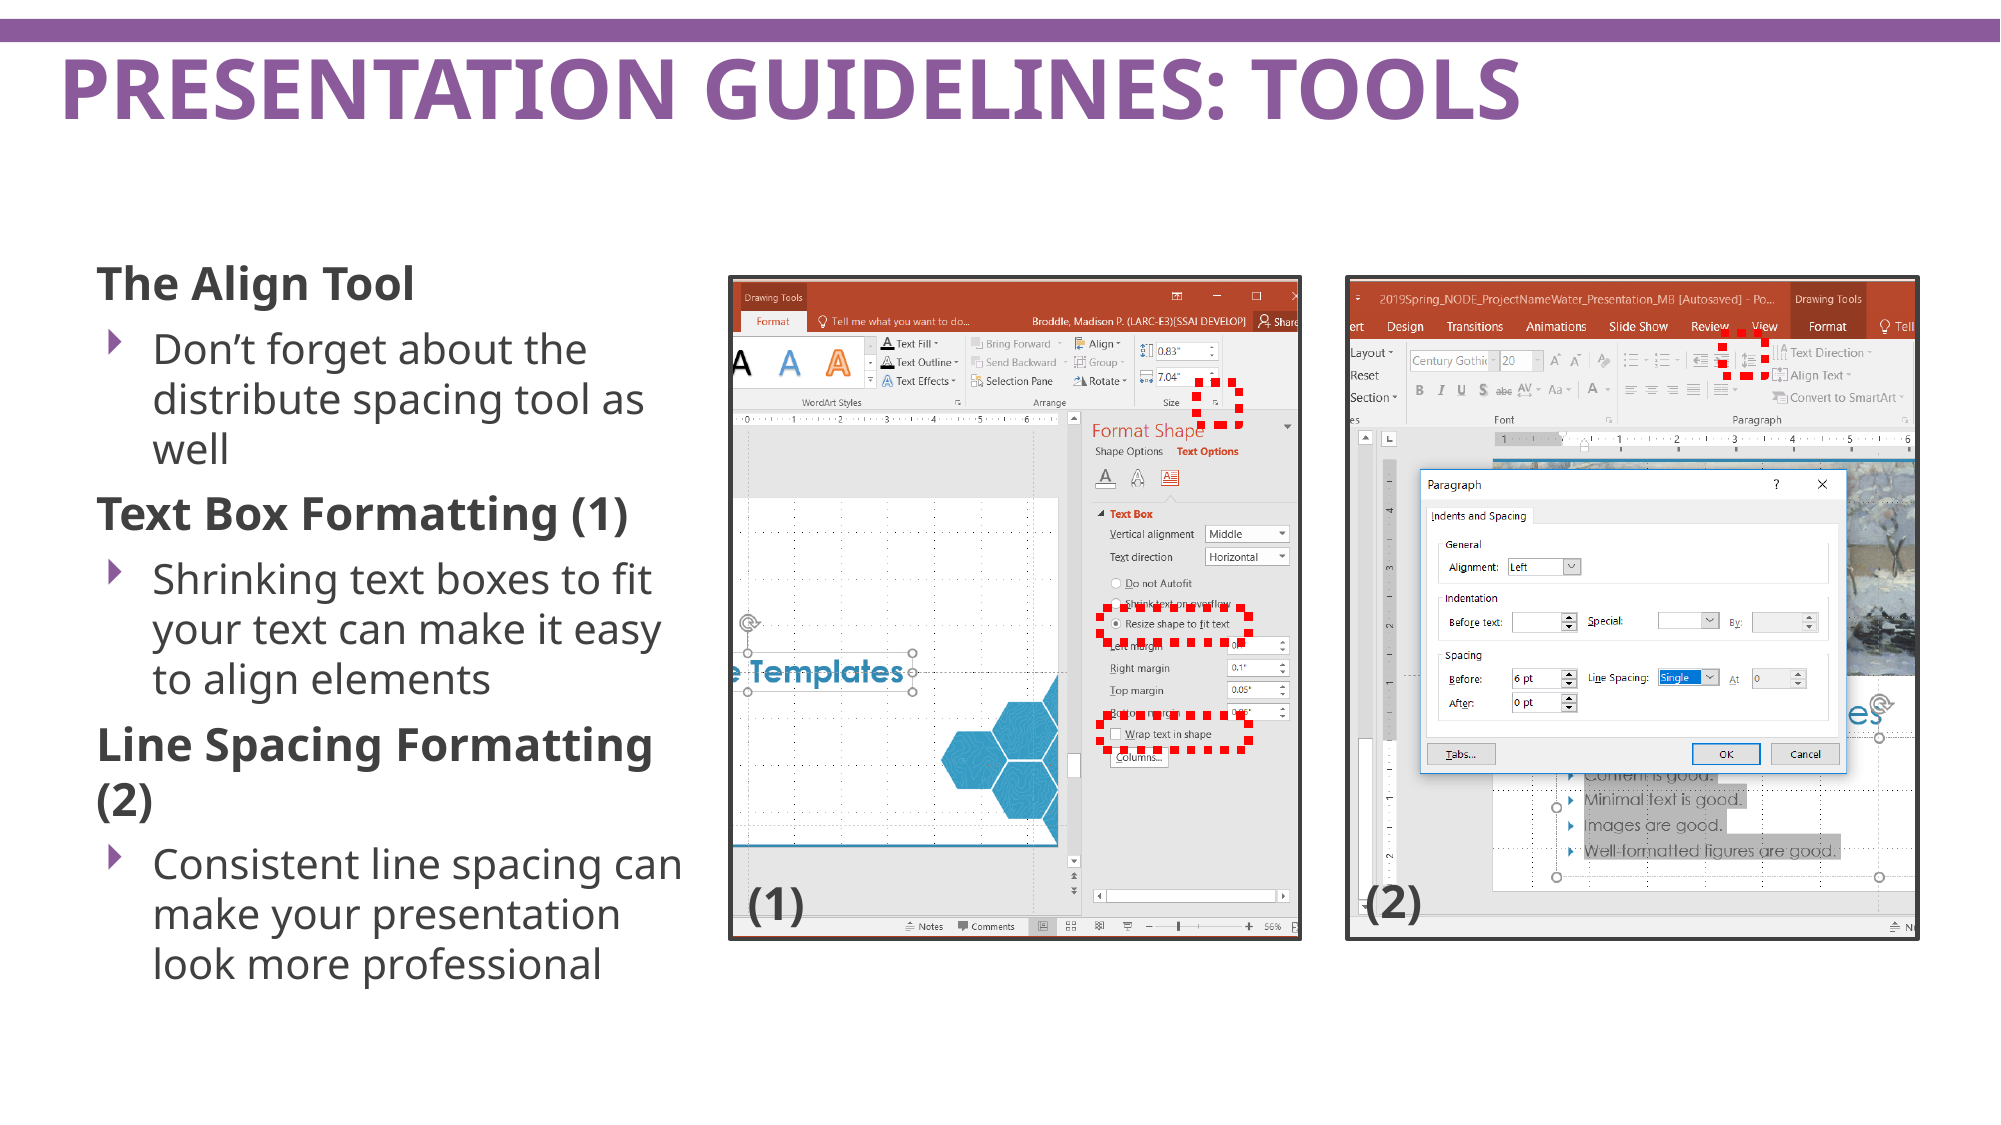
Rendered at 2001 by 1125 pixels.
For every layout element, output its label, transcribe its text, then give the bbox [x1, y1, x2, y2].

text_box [732, 279, 1298, 938]
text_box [1350, 279, 1915, 937]
text_box The Align Tool Don’t forget about the distribute spacing tool as well Text Box Formatting (1) Shrinking text boxes to fit your text can make it easy to align elements Line Spacing Formatting (2) Consistent line spacing can make your presentation look more professional [81, 247, 717, 996]
text_box PRESENTATION GUIDELINES: TOOLS [43, 59, 1705, 125]
